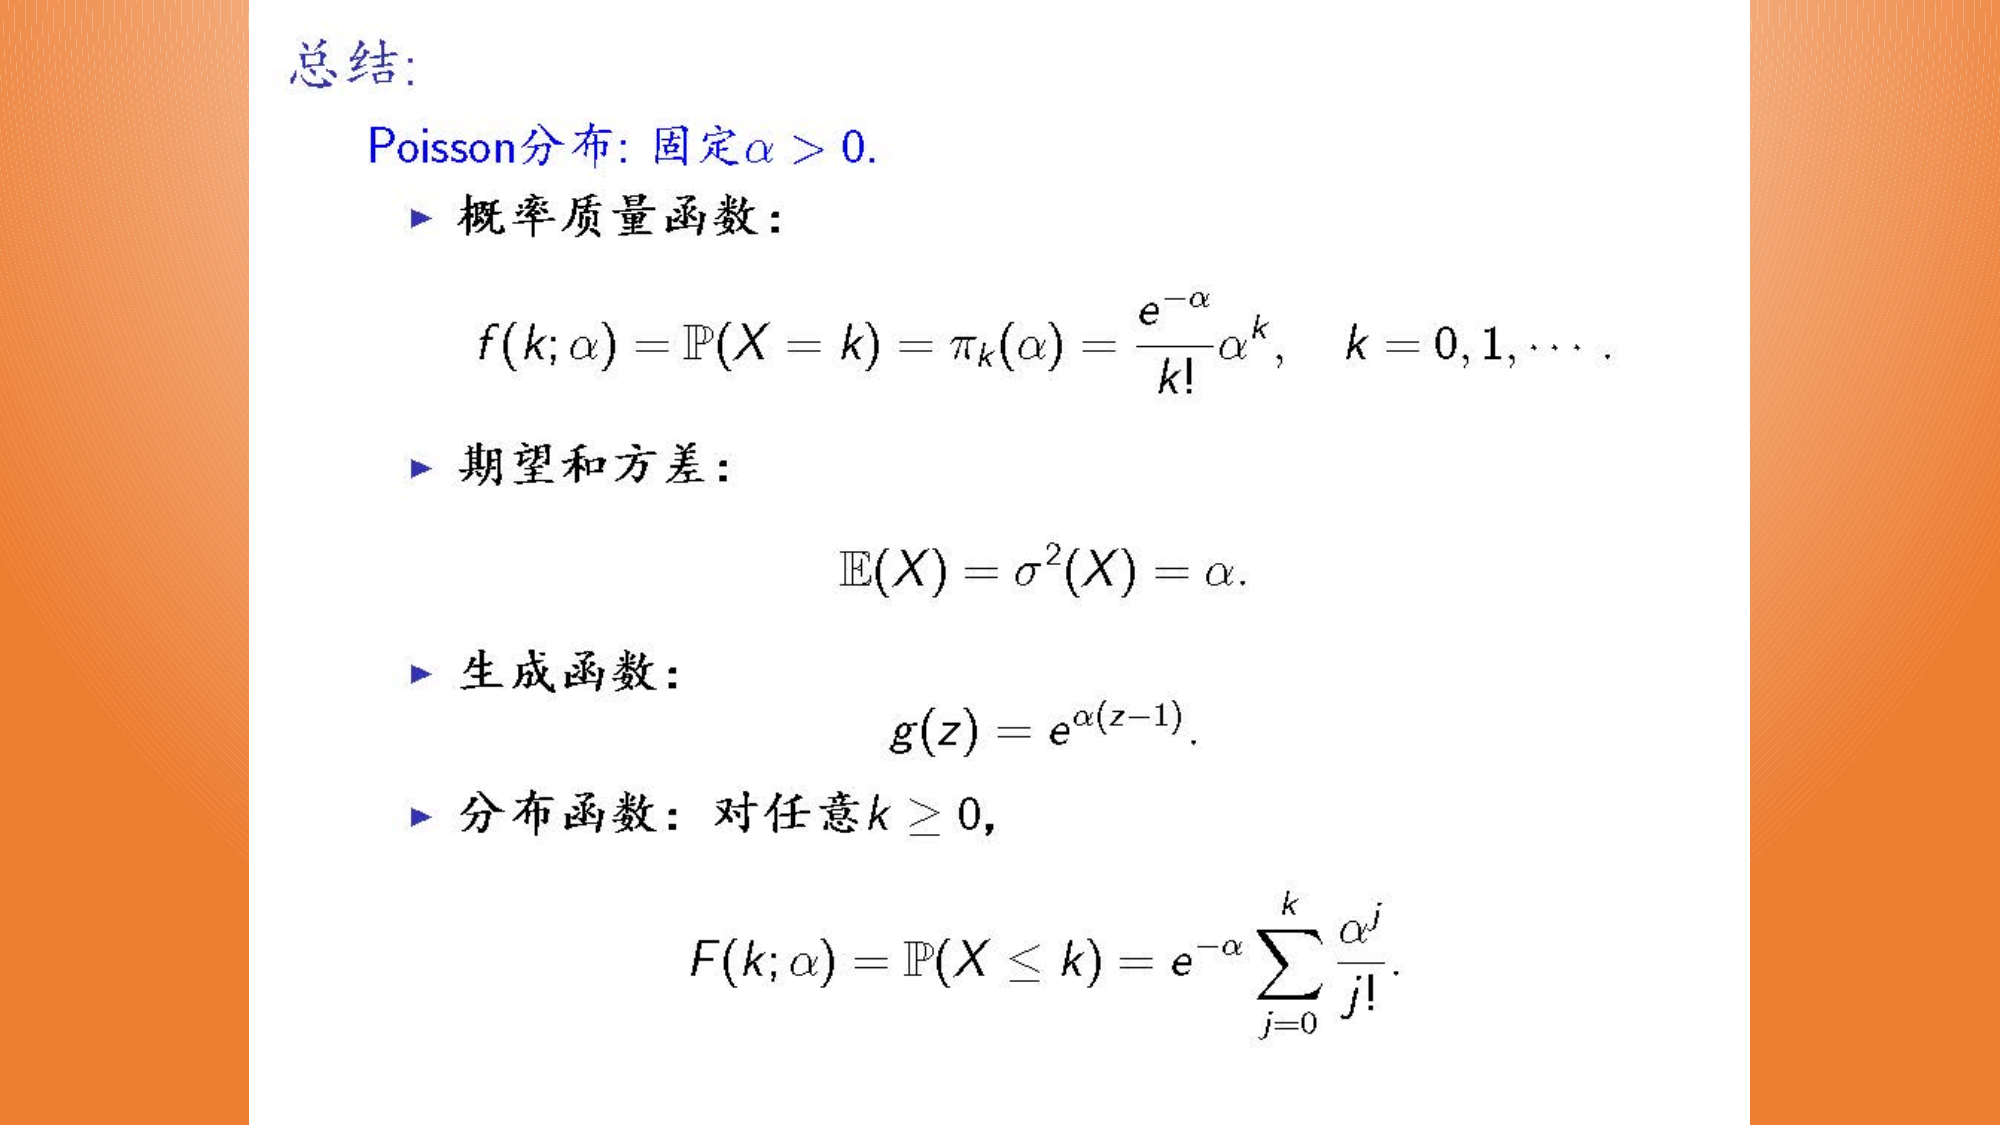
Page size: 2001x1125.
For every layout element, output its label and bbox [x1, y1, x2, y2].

picture [249, 0, 1750, 1125]
